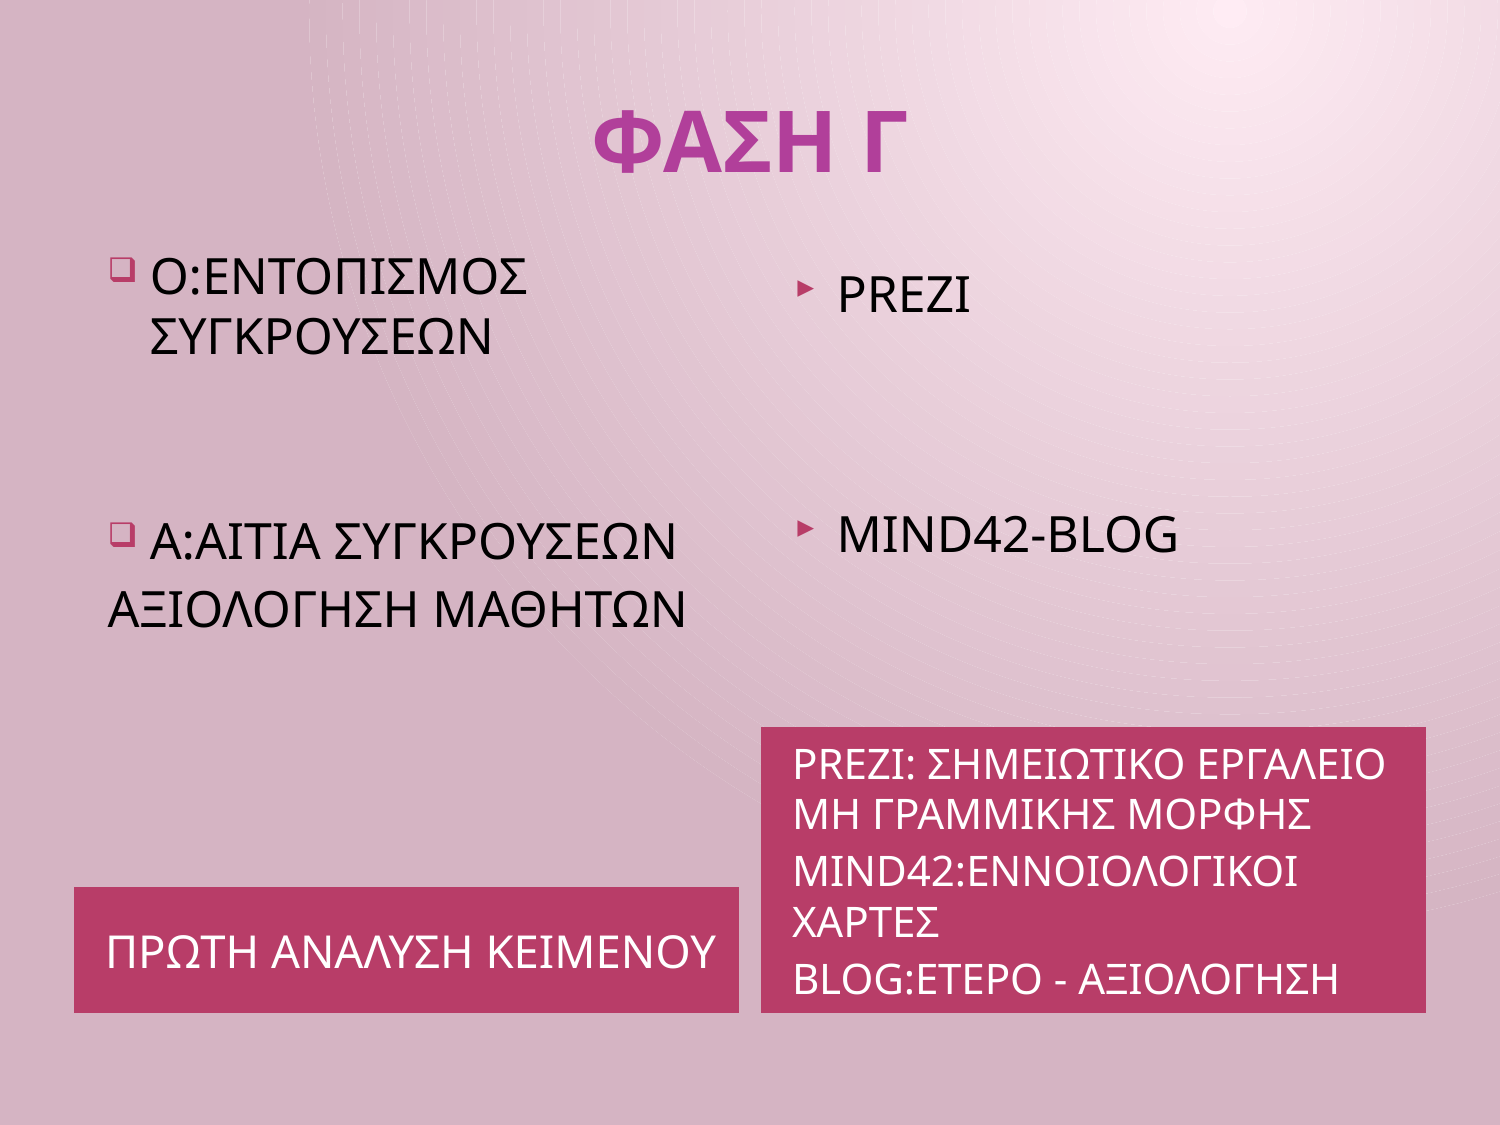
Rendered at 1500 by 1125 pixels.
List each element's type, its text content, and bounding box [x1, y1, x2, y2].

list O:ΕΝΤΟΠΙΣΜΟΣ ΣΥΓΚΡΟΥΣΕΩΝ A:AITIA ΣΥΓΚΡΟΥΣΕΩΝ ΑΞΙΟΛΟΓΗΣΗ ΜΑΘΗΤΩΝ [75, 236, 738, 884]
list PREZI MIND42-BLOG [761, 255, 1425, 902]
list ΠΡΩΤΗ ΑΝΑΛΥΣΗ ΚΕΙΜΕΝΟΥ [74, 887, 739, 1013]
list PREZI: ΣΗΜΕΙΩΤΙΚΟ ΕΡΓΑΛΕΙΟ ΜΗ ΓΡΑΜΜΙΚΗΣ ΜΟΡΦΗΣ ΜΙND42:ΕΝΝΟΙΟΛΟΓΙΚΟΙ ΧΑΡΤΕΣ BLOG:ΕΤΕΡΟ - ΑΞΙΟΛΟΓΗΣΗ [761, 727, 1426, 1013]
title ΦΑΣΗ Γ [75, 44, 1425, 233]
